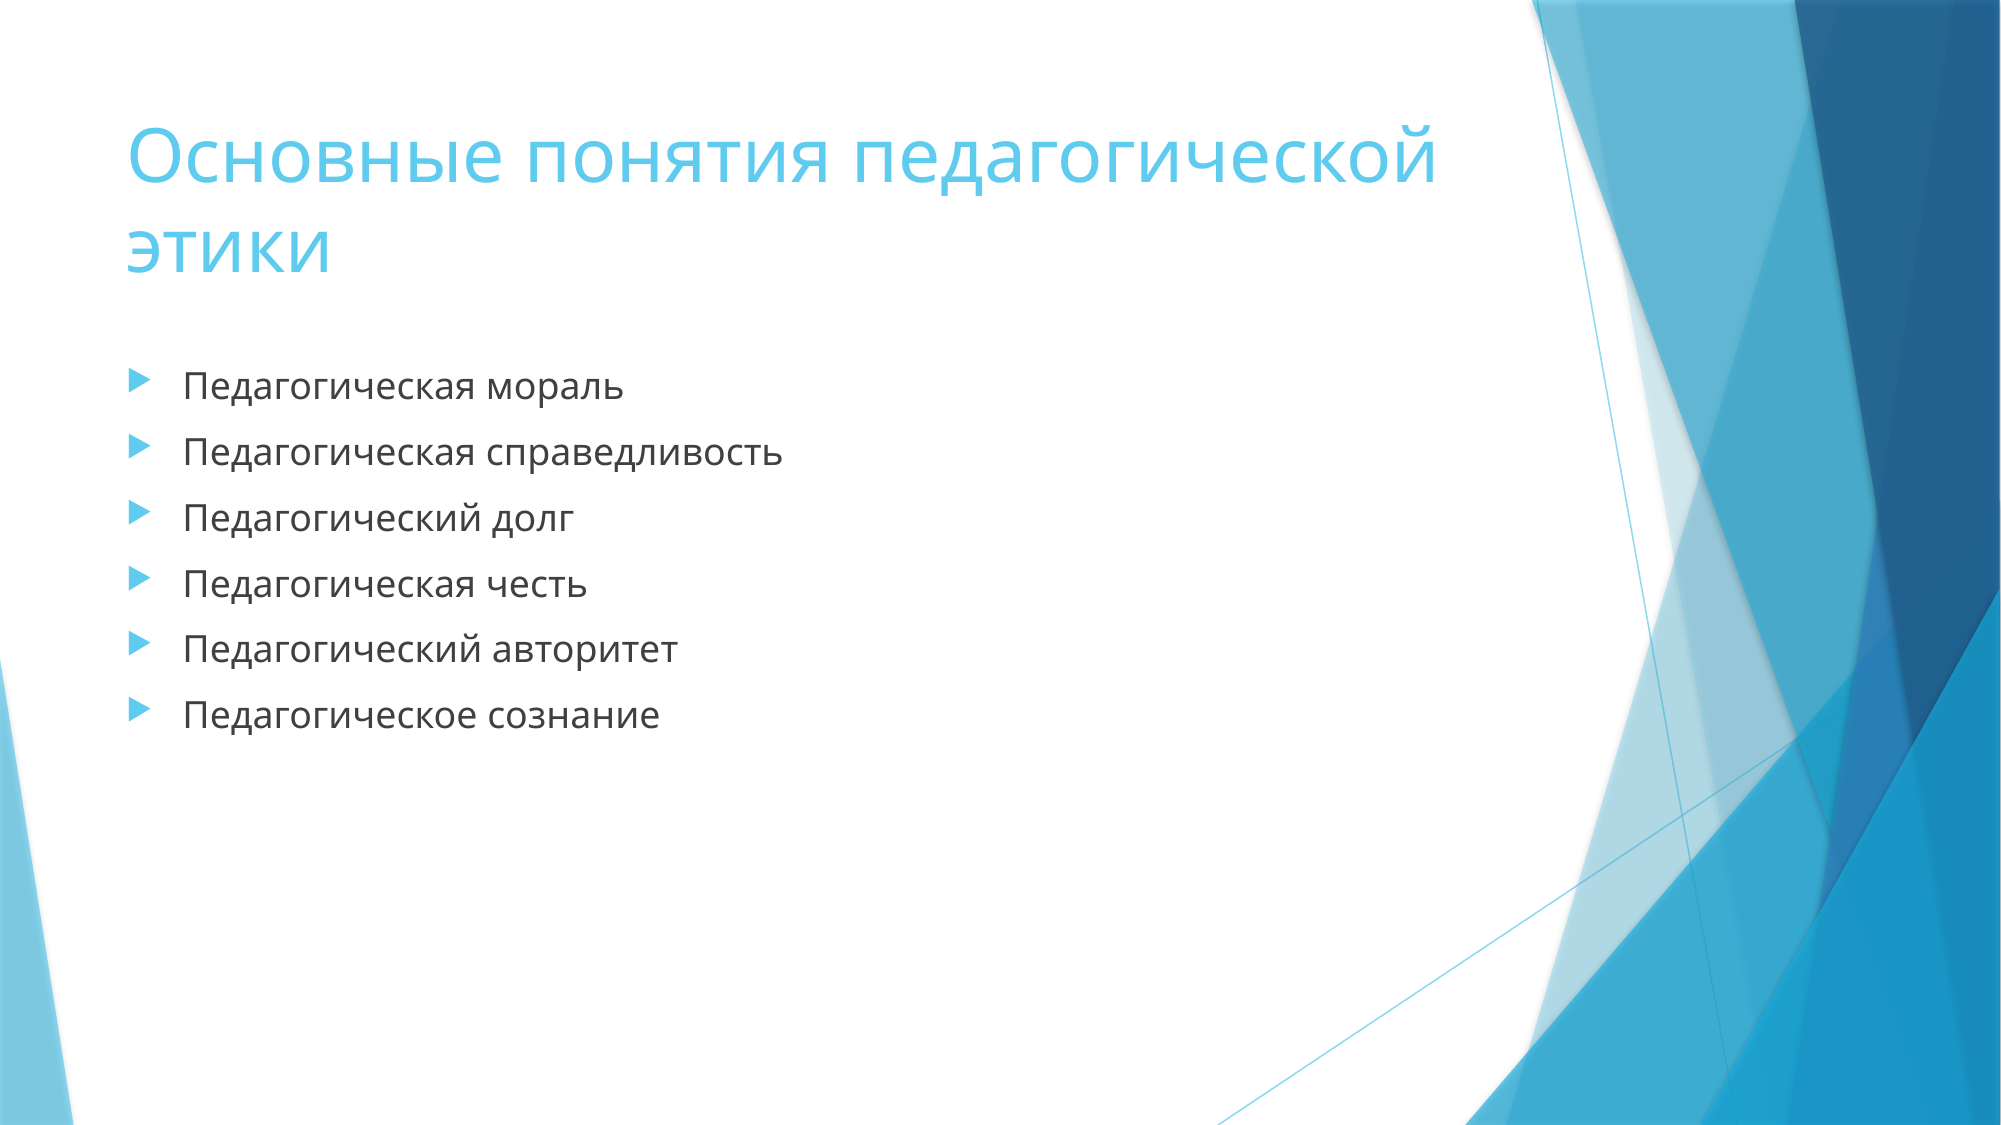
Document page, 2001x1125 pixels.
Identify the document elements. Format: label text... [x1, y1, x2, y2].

title Основные понятия педагогической этики [111, 99, 1522, 317]
list Педагогическая мораль Педагогическая справедливость Педагогический долг Педагогическая честь Педагогический авторитет Педагогическое сознание [111, 354, 1522, 838]
